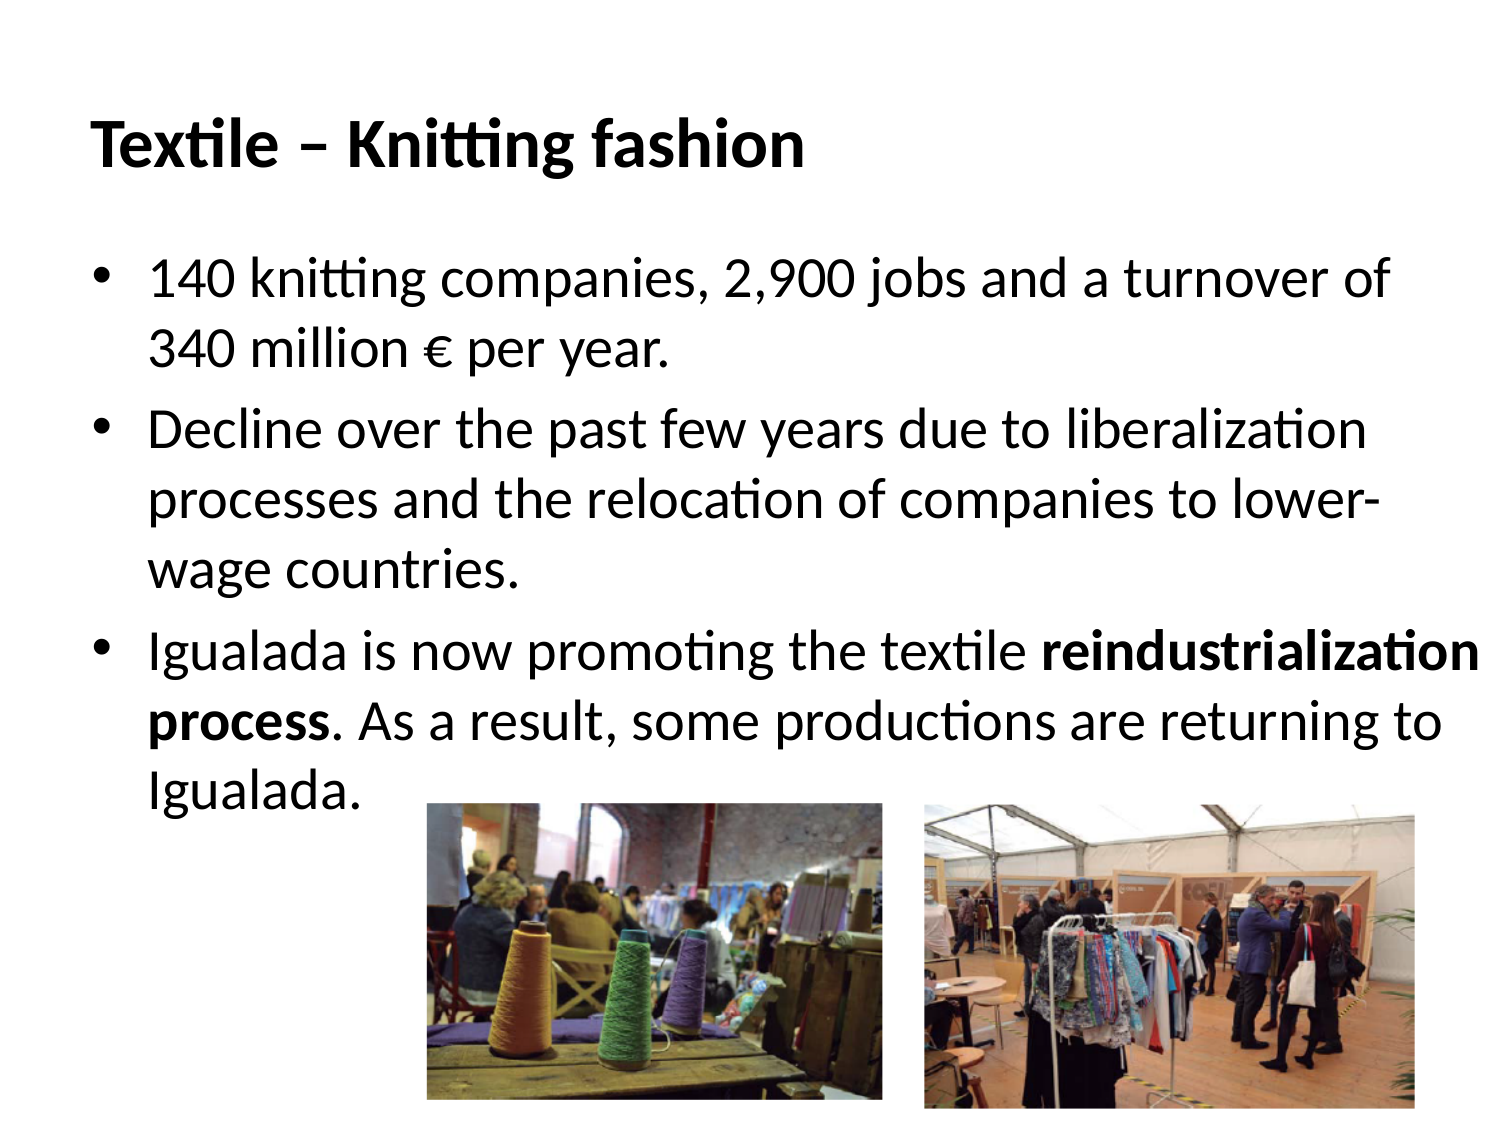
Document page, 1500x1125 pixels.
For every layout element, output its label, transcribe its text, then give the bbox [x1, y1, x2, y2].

list 140 knitting companies, 2,900 jobs and a turnover of 340 million € per year. Decline over the past few years due to liberalization processes and the relocation of companies to lower-wage countries. Igualada is now promoting the textile reindustrialization process. As a result, some productions are returning to Igualada. [76, 231, 1500, 1083]
picture [407, 777, 1431, 1125]
title Textile – Knitting fashion [75, 45, 1425, 233]
